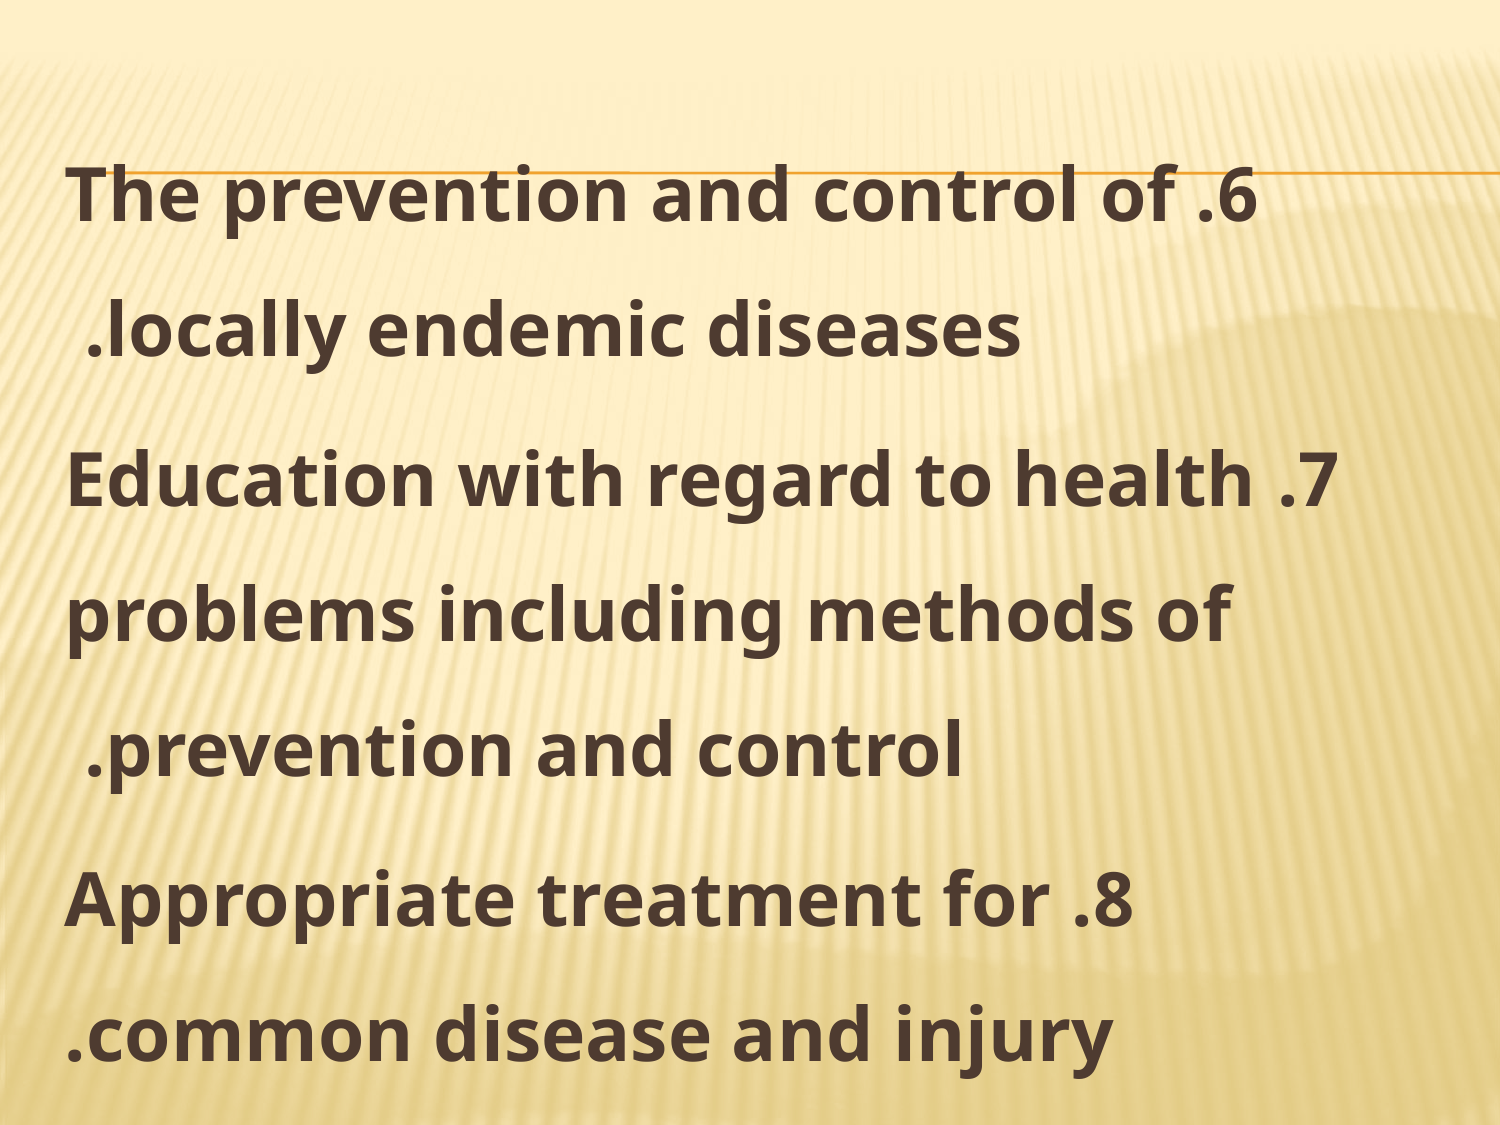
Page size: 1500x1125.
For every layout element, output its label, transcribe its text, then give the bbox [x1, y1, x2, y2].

list 6. The prevention and control of locally endemic diseases. 7. Education with regard to health problems including methods of prevention and control. 8. Appropriate treatment for common disease and injury. [50, 93, 1475, 998]
